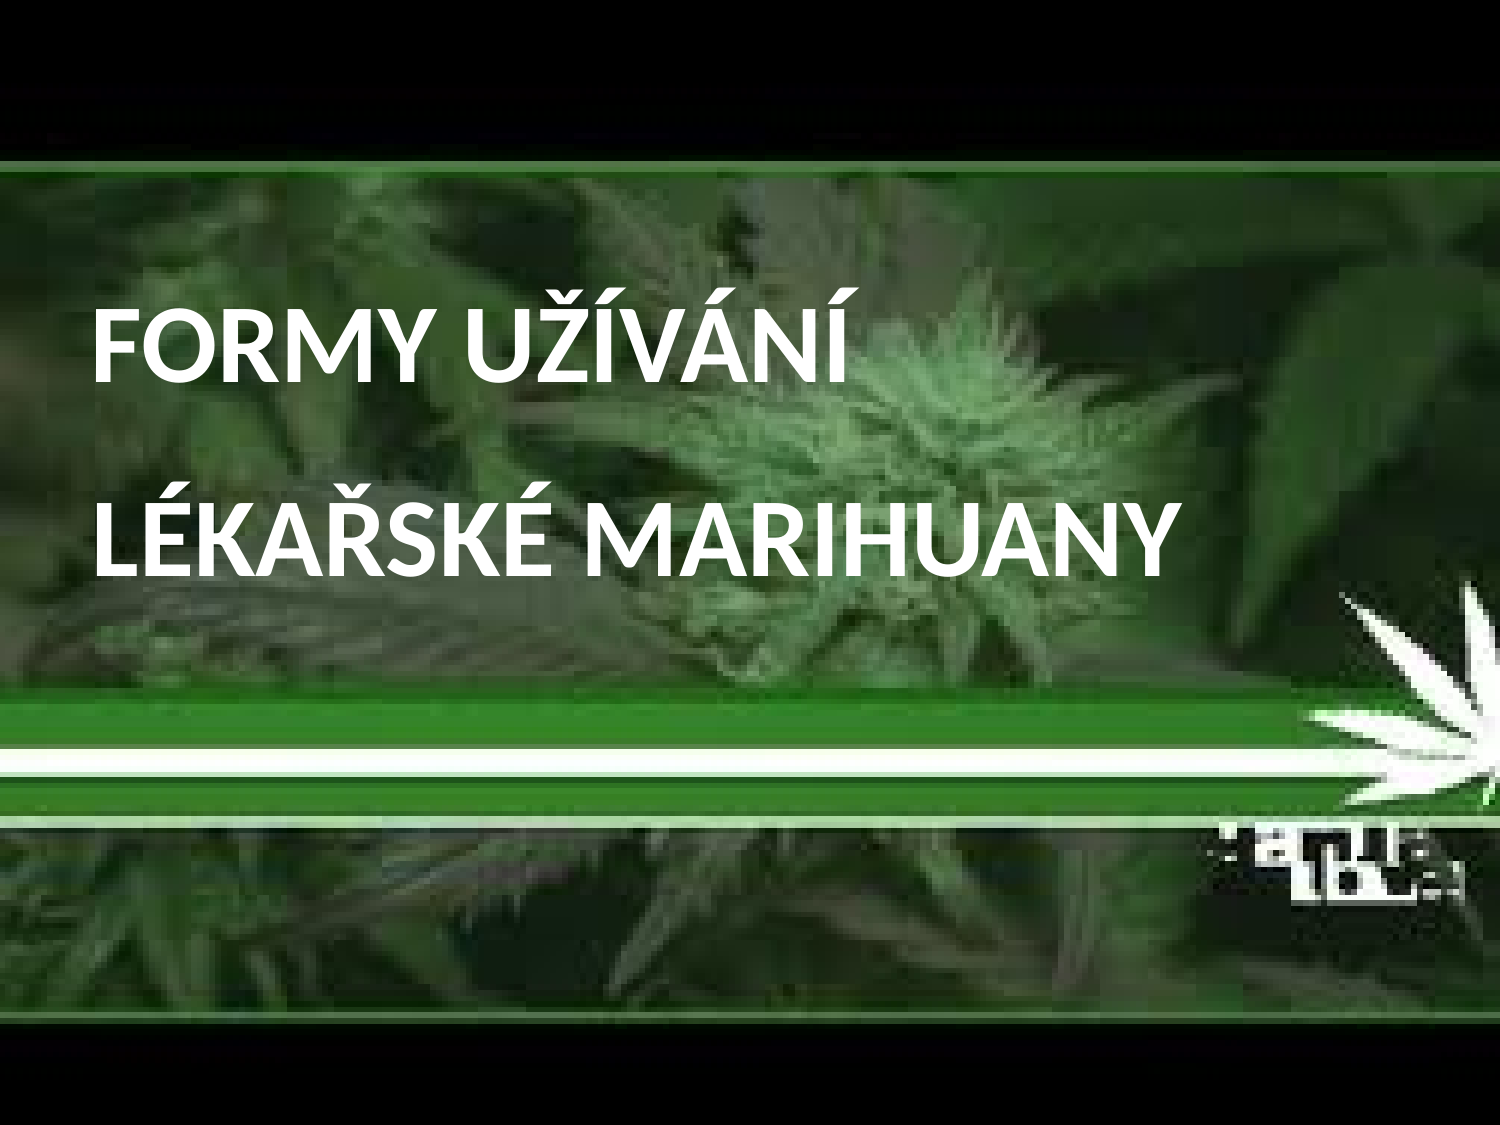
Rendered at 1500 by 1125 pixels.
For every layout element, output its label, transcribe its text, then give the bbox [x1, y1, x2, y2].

list LÉKAŘSKÉ MARIHUANY [76, 456, 1329, 674]
title FORMY UŽÍVÁNÍ [53, 243, 916, 431]
picture [0, 0, 1500, 1125]
